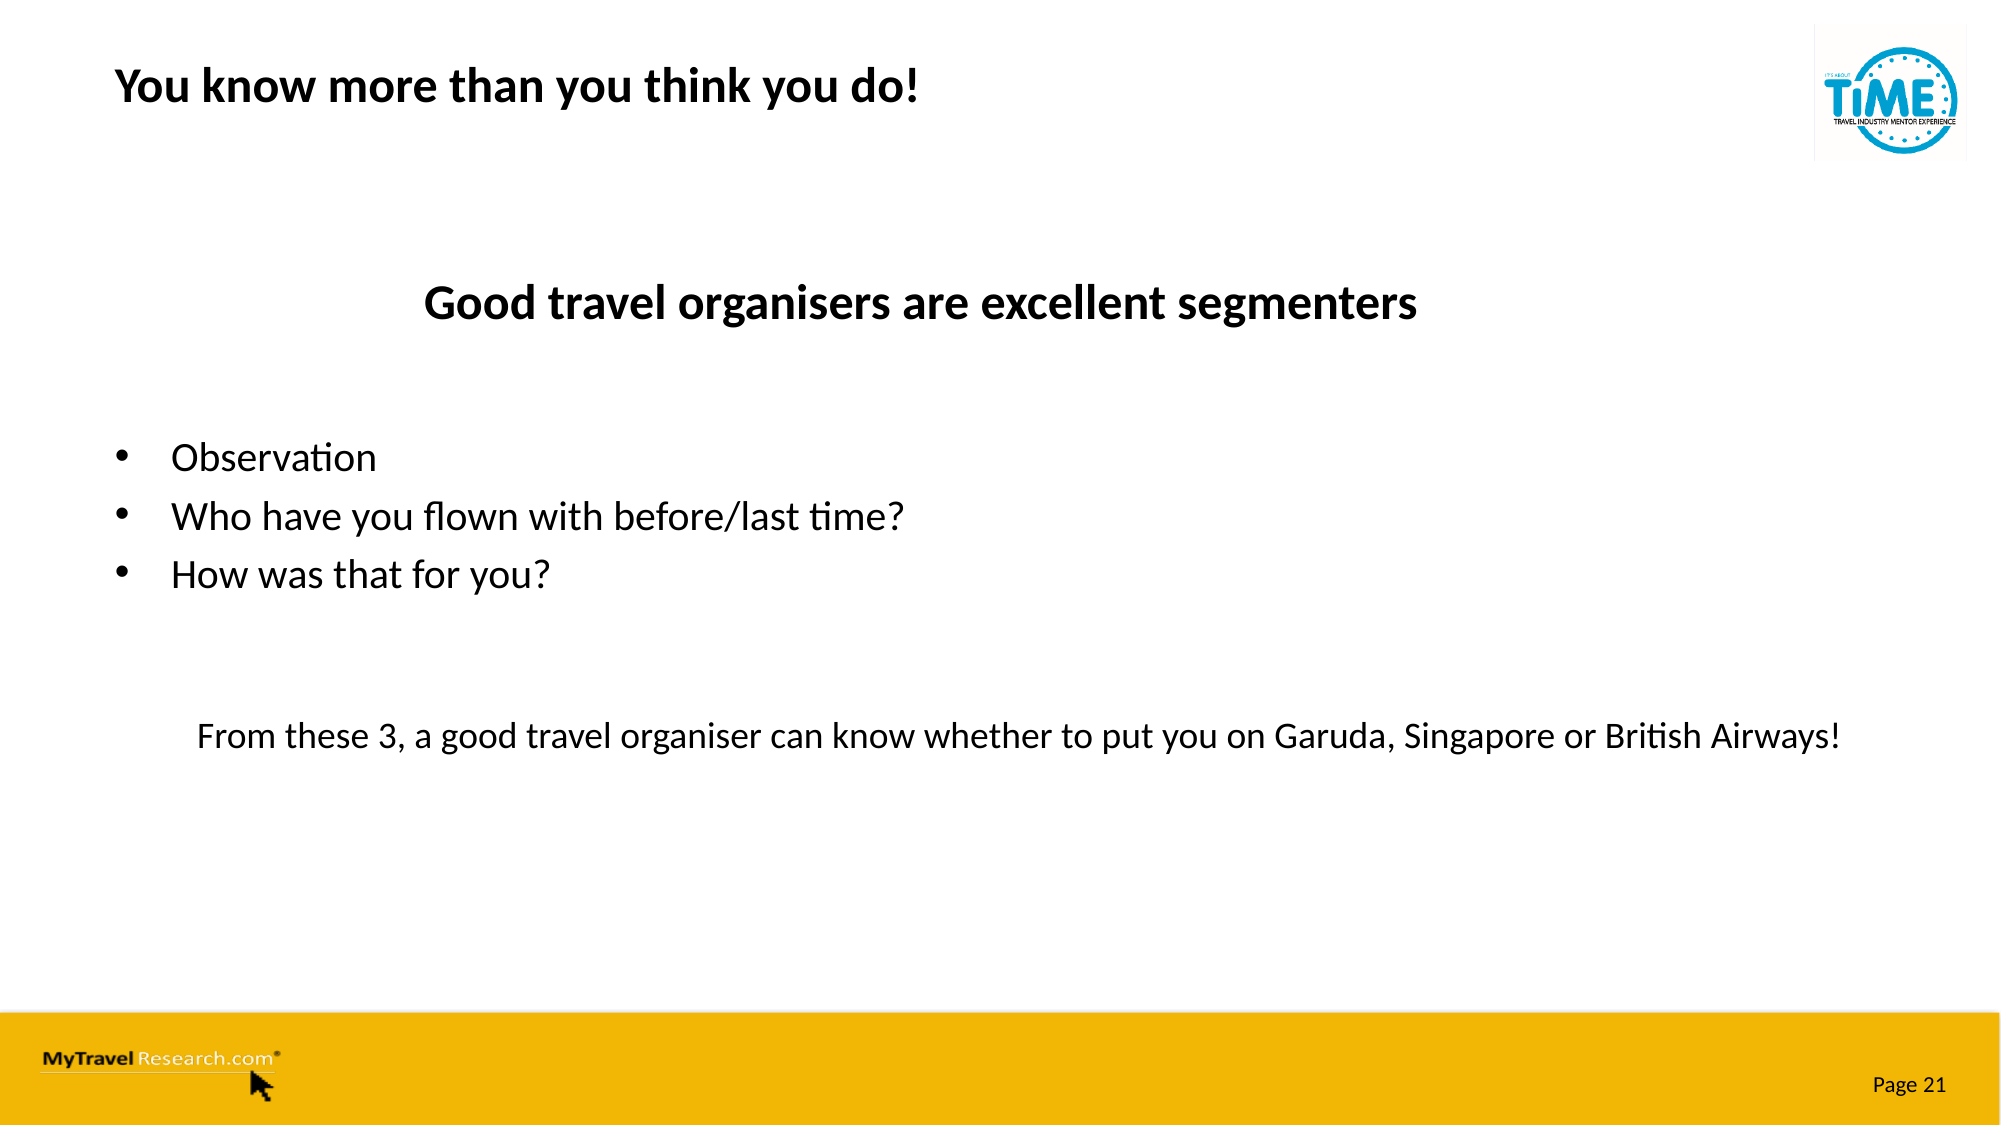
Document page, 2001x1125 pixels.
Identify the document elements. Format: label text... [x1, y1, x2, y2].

text_box Good travel organisers are excellent segmenters [409, 262, 1638, 338]
picture [40, 1048, 99, 1102]
list Observation Who have you flown with before/last time? How was that for you? [99, 422, 1900, 1125]
title You know more than you think you do! [99, 45, 1900, 163]
text_box From these 3, a good travel organiser can know whether to put you on Garuda, Singapore or British Airways! [182, 704, 1865, 764]
